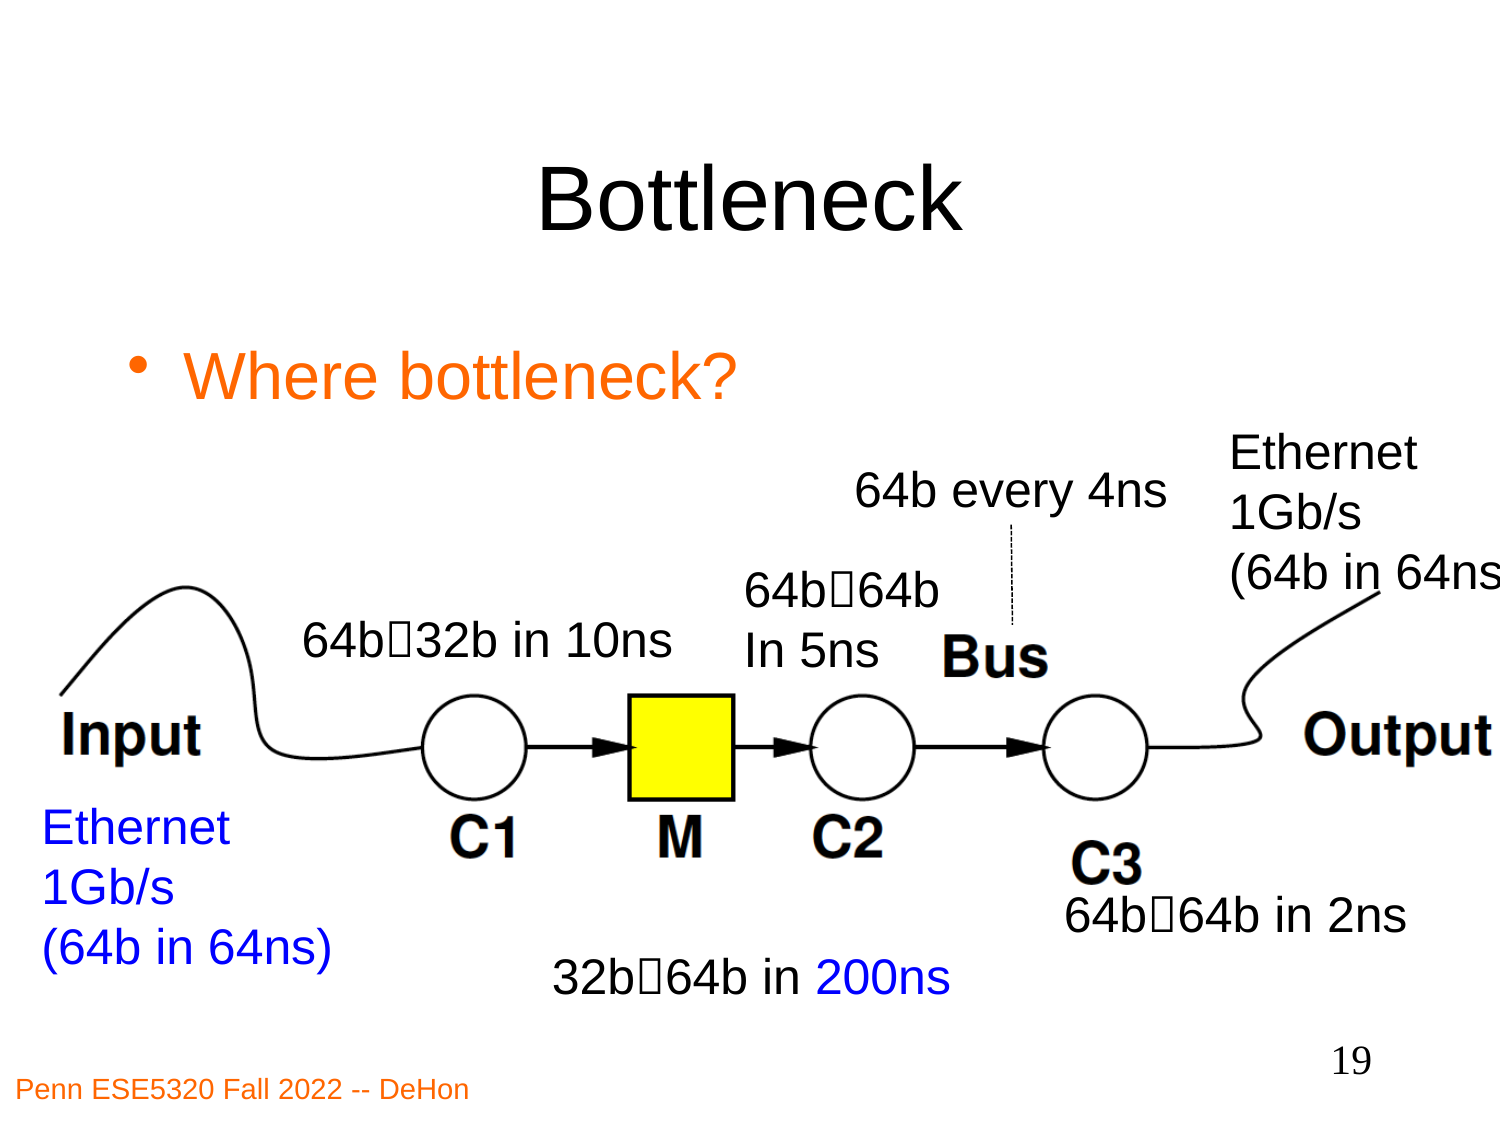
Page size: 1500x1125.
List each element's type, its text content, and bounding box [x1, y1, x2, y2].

text_box 64b64b in 2ns [1049, 917, 1423, 950]
text_box 64b every 4ns [839, 449, 1184, 525]
picture [53, 537, 1500, 910]
text_box Ethernet 1Gb/s (64b in 64ns) [1214, 412, 1500, 536]
slide_number Penn ESE5320 Fall 2022 -- DeHon [0, 1062, 688, 1125]
slide_number 19 [1074, 1024, 1388, 1101]
text_box Ethernet 1Gb/s (64b in 64ns) [26, 787, 349, 983]
text_box 32b64b in 200ns [537, 937, 967, 1013]
list Where bottleneck? [112, 324, 963, 535]
title Bottleneck [112, 99, 1388, 288]
